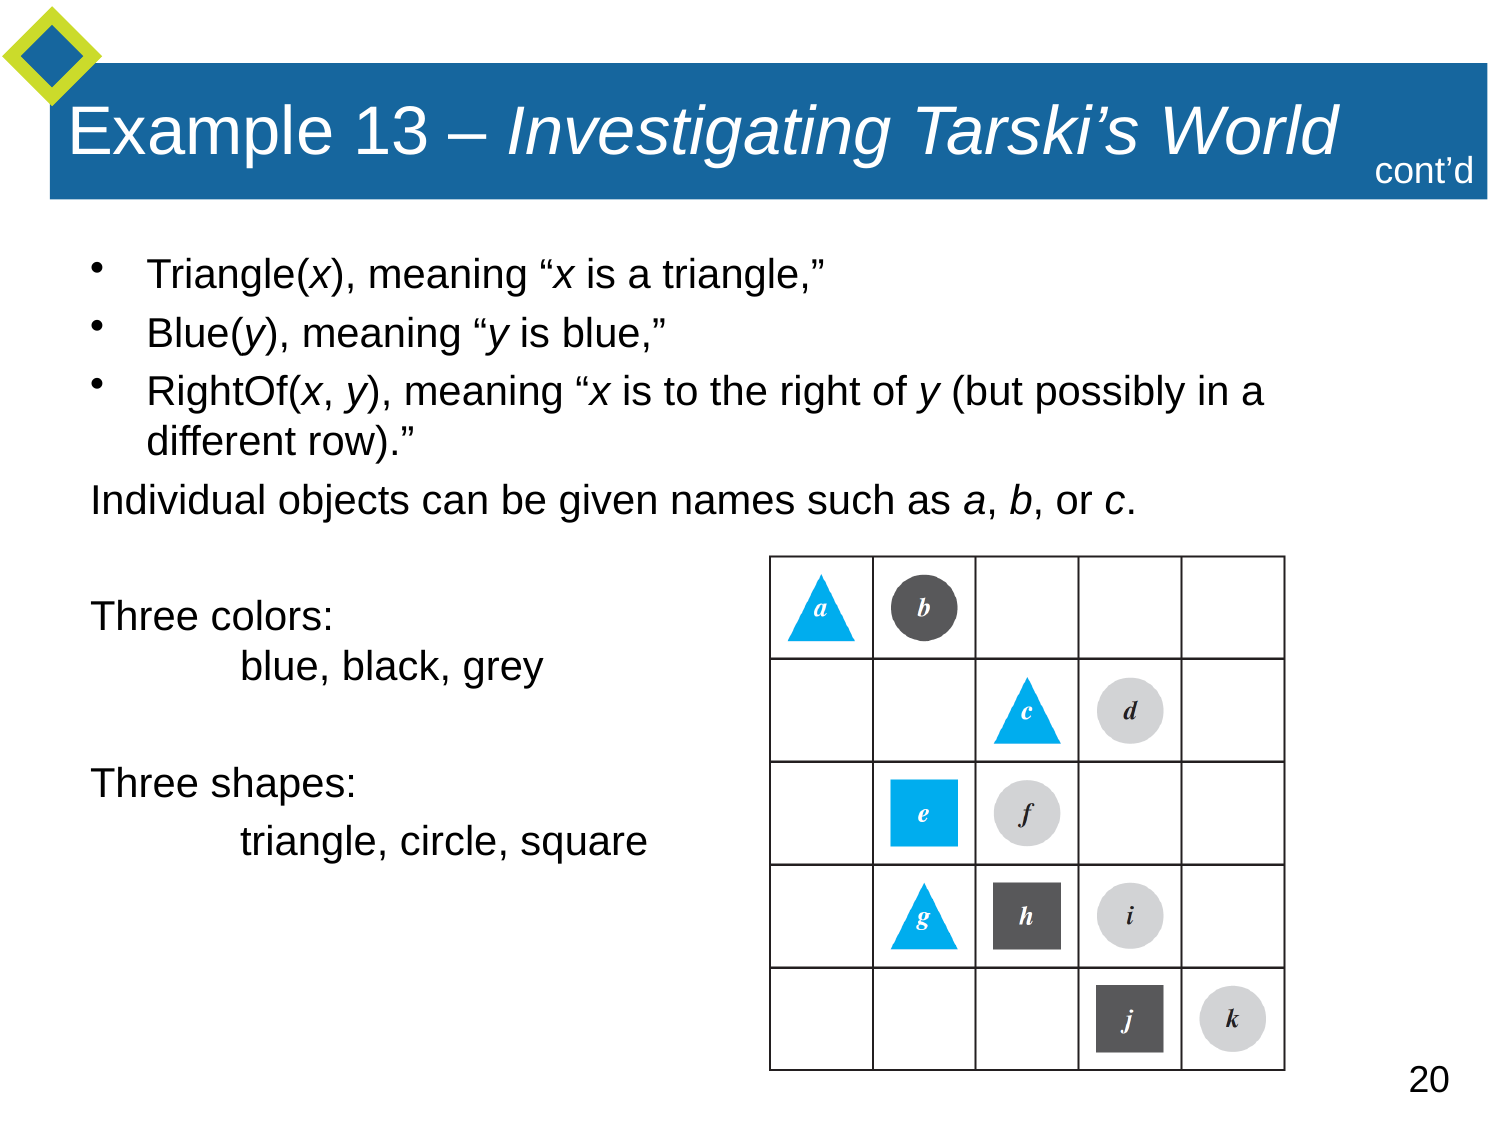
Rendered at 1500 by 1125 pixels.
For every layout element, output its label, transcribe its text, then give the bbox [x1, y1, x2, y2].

list Triangle(x), meaning “x is a triangle,” Blue(y), meaning “y is blue,” RightOf(x, y), meaning “x is to the right of y (but possibly in a different row).” Individual objects can be given names such as a, b, or c. Three colors: blue, black, grey Three shapes: triangle, circle, square [75, 239, 1425, 1103]
title Example 13 – Investigating Tarski’s World [52, 33, 1403, 221]
text_box cont’d [1359, 138, 1498, 221]
picture [762, 549, 1286, 1078]
